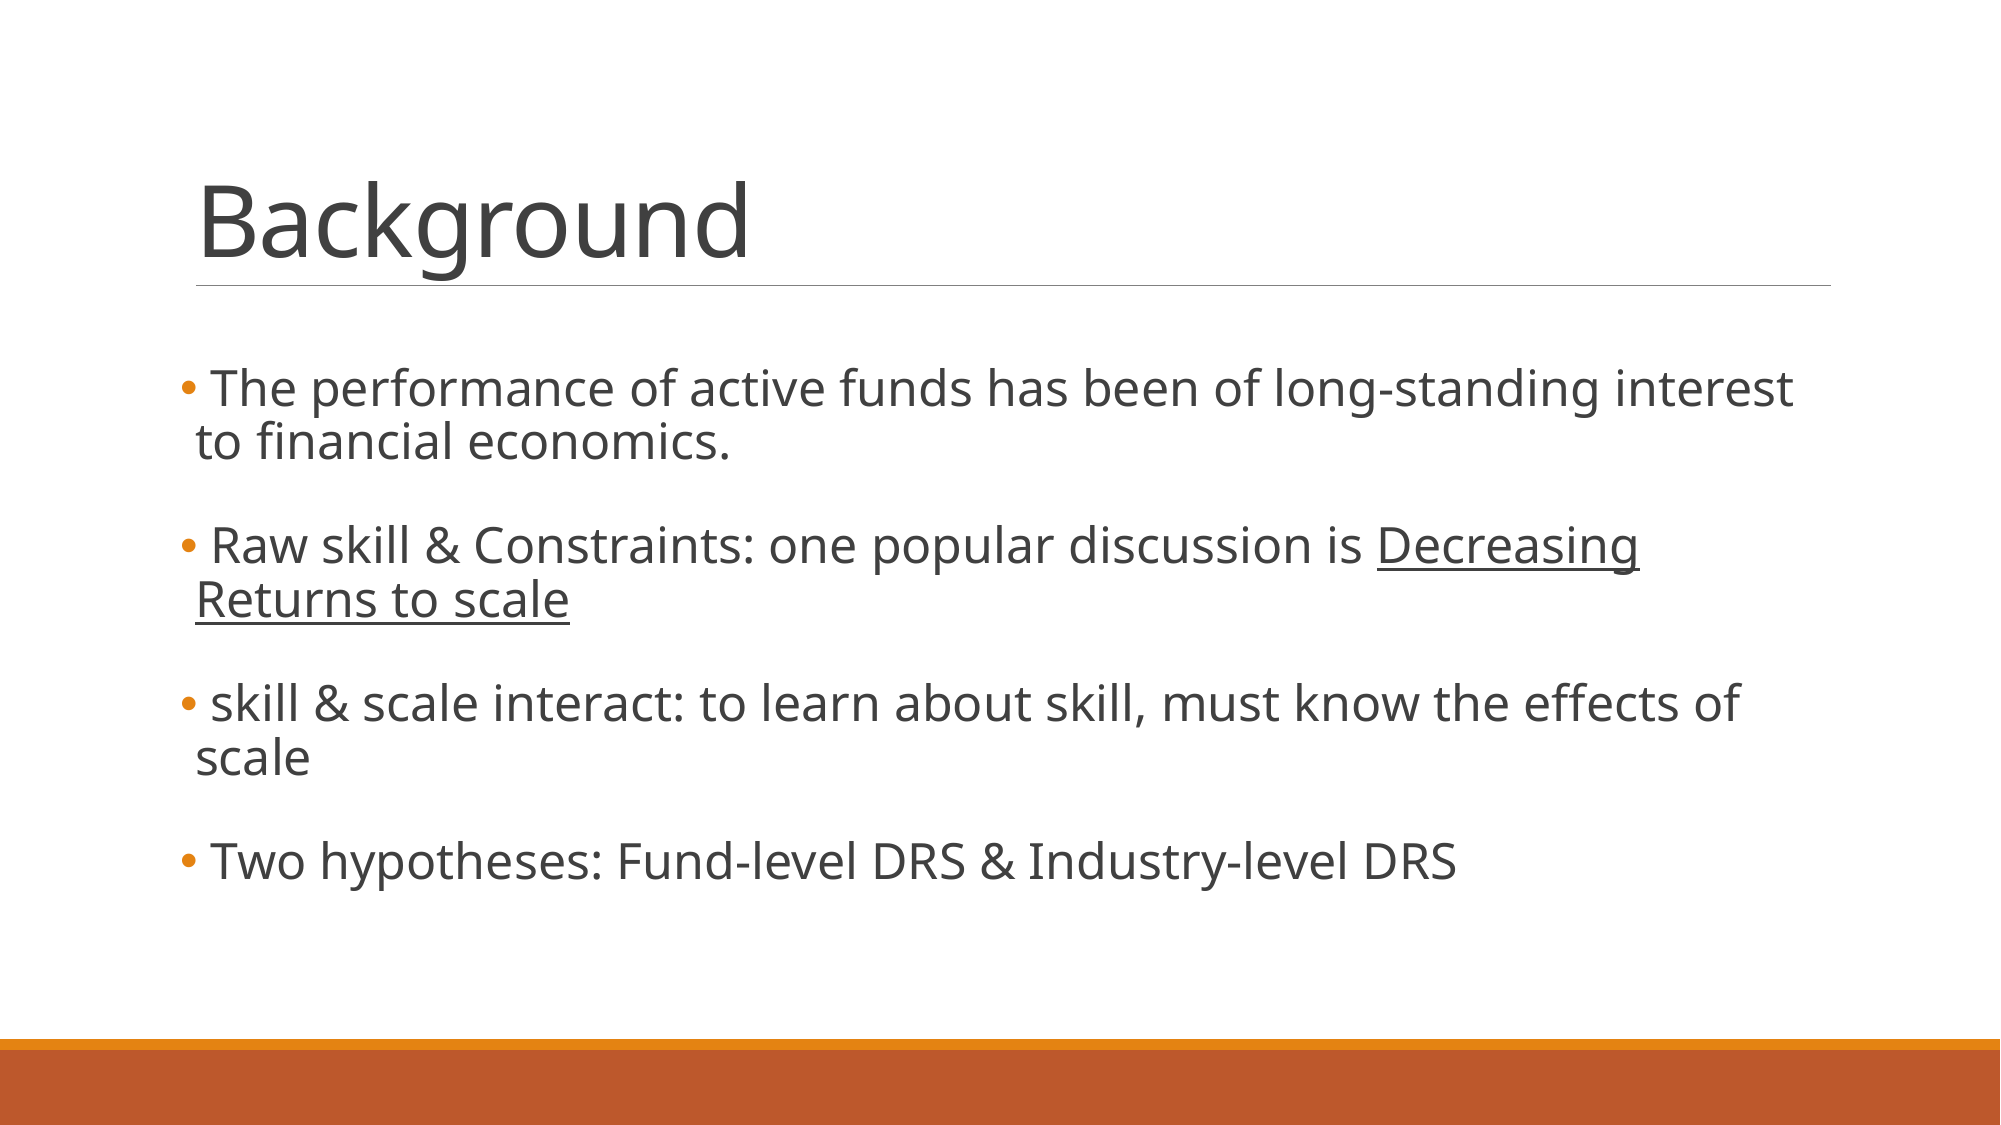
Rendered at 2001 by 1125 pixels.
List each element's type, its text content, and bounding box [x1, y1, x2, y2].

list The performance of active funds has been of long-standing interest to financial economics. Raw skill & Constraints: one popular discussion is Decreasing Returns to scale skill & scale interact: to learn about skill, must know the effects of scale Two hypotheses: Fund-level DRS & Industry-level DRS [180, 355, 1830, 957]
title Background [180, 47, 1830, 285]
